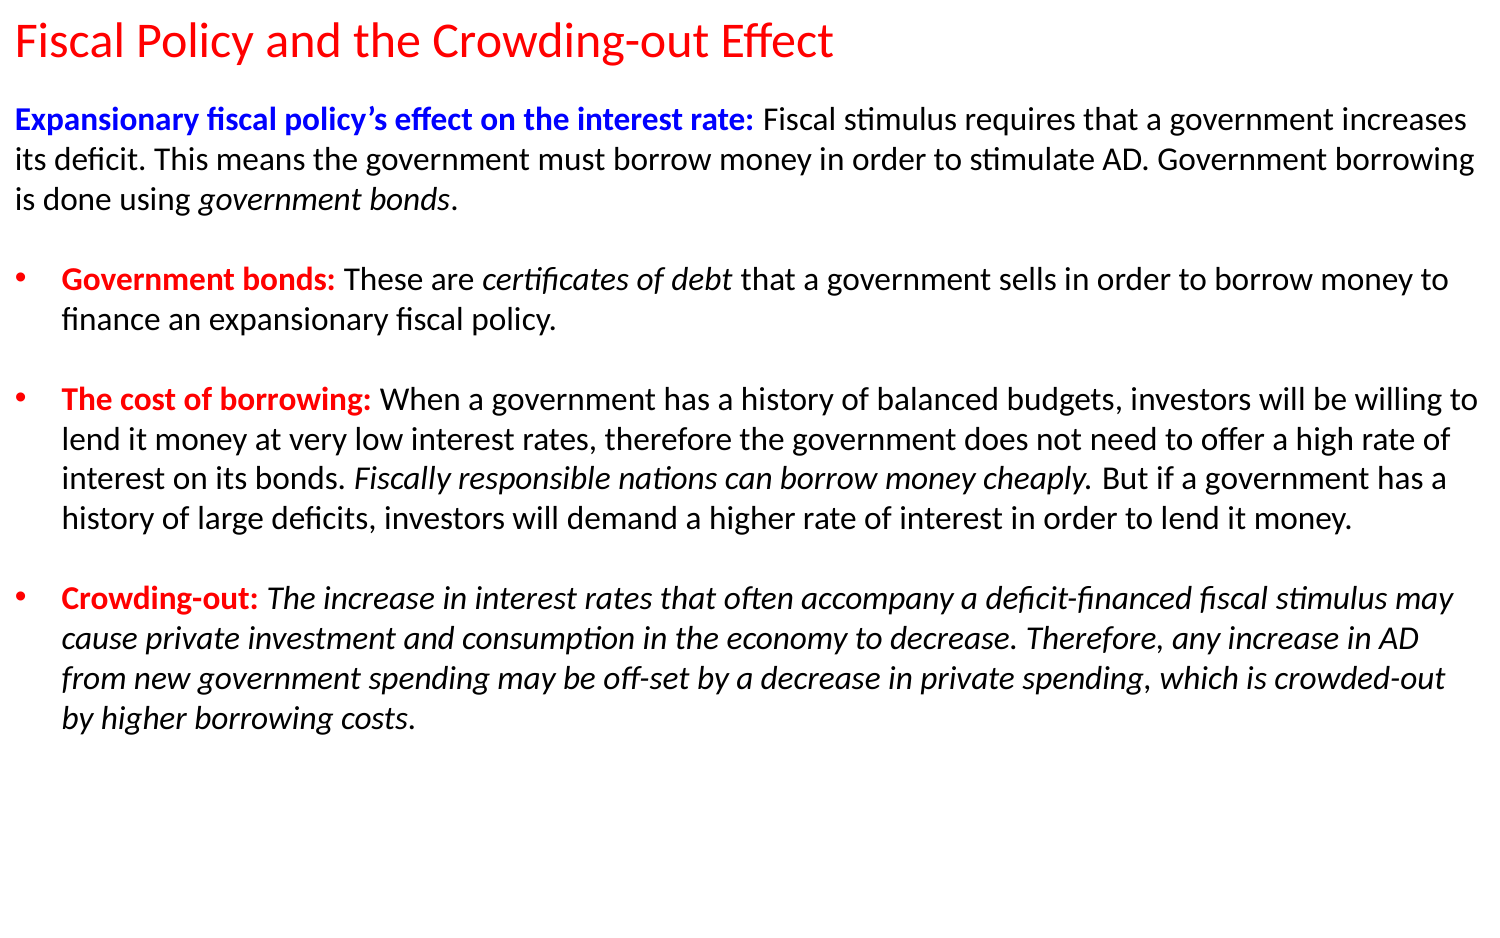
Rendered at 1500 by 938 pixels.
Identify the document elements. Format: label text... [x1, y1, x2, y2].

text_box Fiscal Policy and the Crowding-out Effect Expansionary fiscal policy’s effect on the interest rate: Fiscal stimulus requires that a government increases its deficit. This means the government must borrow money in order to stimulate AD. Government borrowing is done using government bonds. Government bonds: These are certificates of debt that a government sells in order to borrow money to finance an expansionary fiscal policy. The cost of borrowing: When a government has a history of balanced budgets, investors will be willing to lend it money at very low interest rates, therefore the government does not need to offer a high rate of interest on its bonds. Fiscally responsible nations can borrow money cheaply. But if a government has a history of large deficits, investors will demand a higher rate of interest in order to lend it money. Crowding-out: The increase in interest rates that often accompany a deficit-financed fiscal stimulus may cause private investment and consumption in the economy to decrease. Therefore, any increase in AD from new government spending may be off-set by a decrease in private spending, which is crowded-out by higher borrowing costs. [0, 0, 1500, 744]
